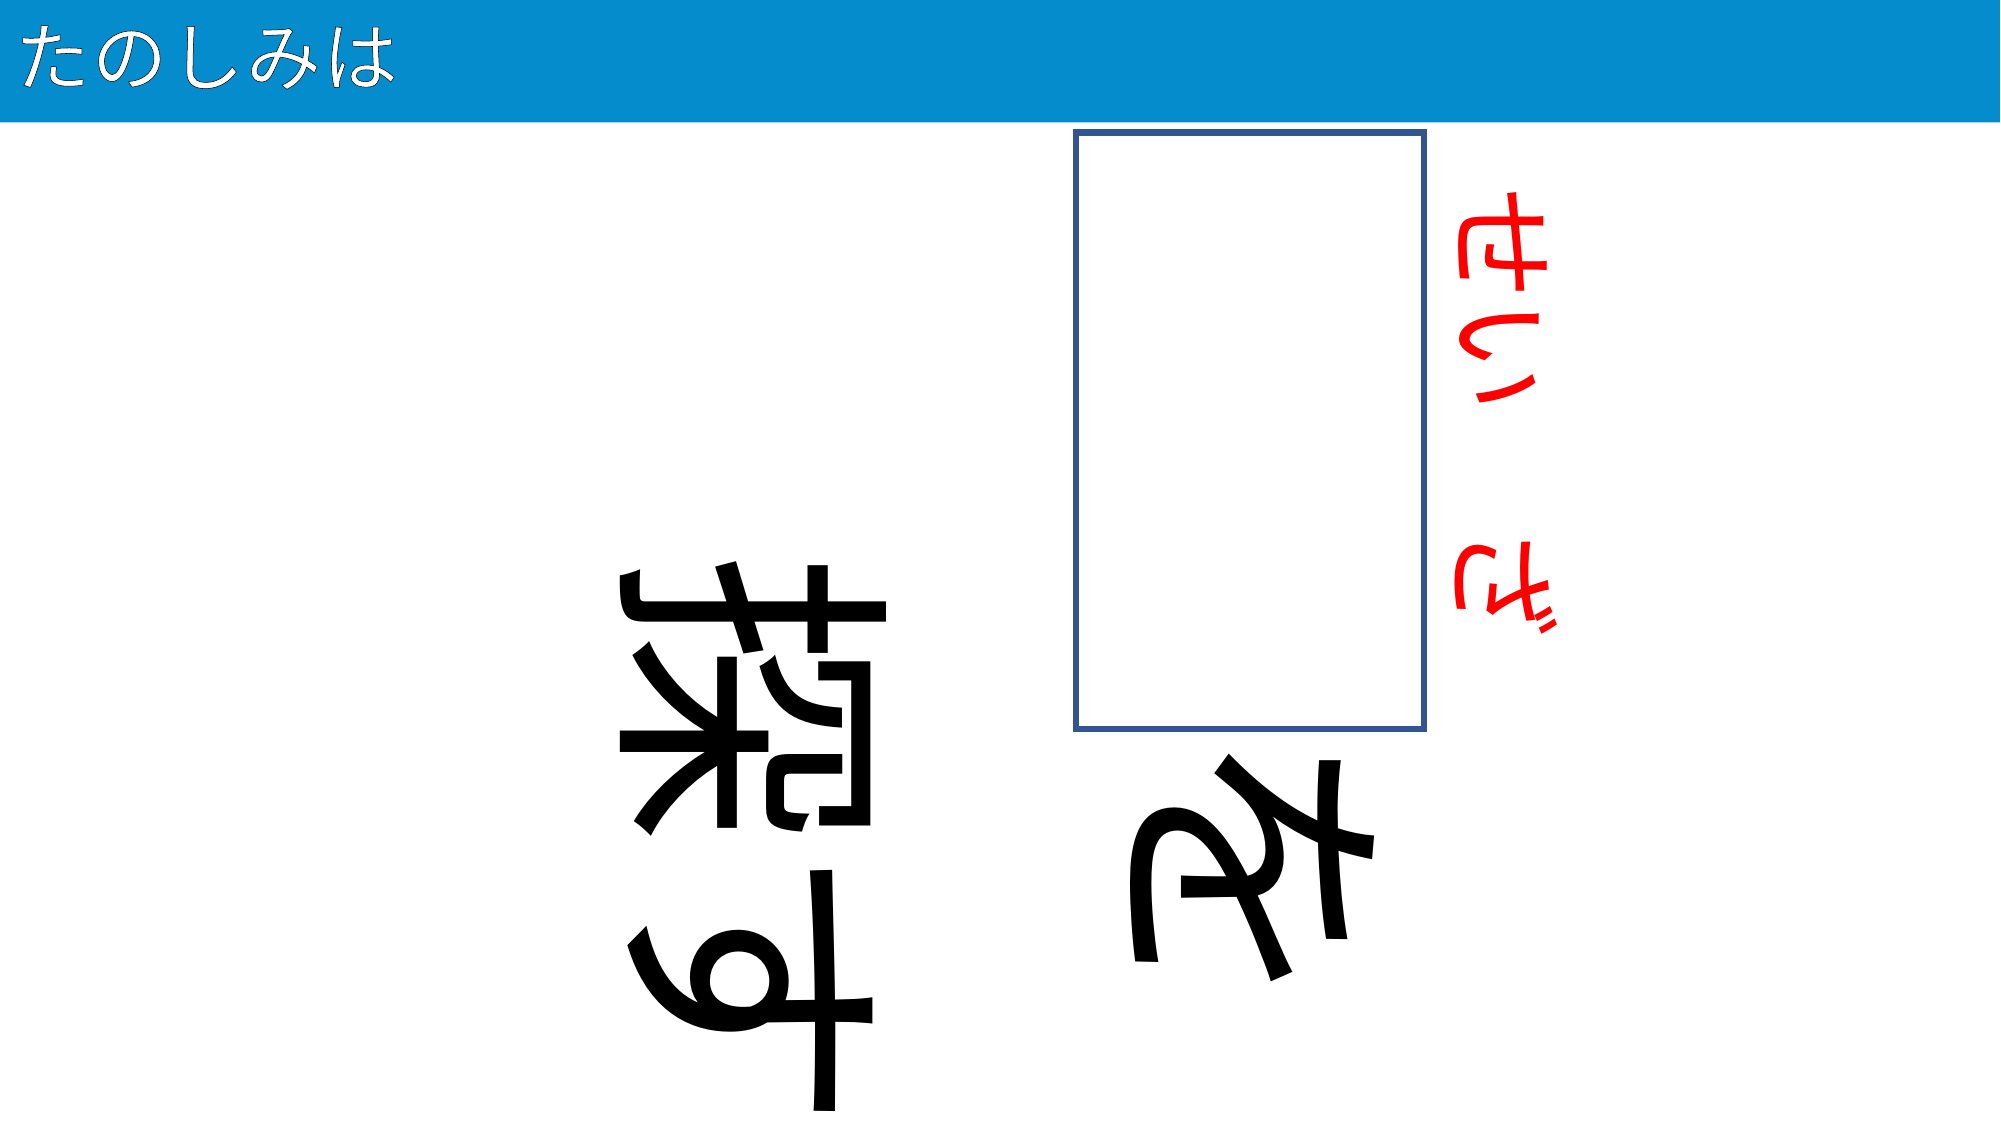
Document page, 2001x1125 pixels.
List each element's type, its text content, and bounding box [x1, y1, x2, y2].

slide_number 64 [1712, 0, 2000, 123]
text_box [1075, 131, 1425, 730]
text_box 探す [559, 538, 941, 1125]
text_box 星座を [1059, 132, 1441, 1062]
text_box せい ざ [1441, 172, 1580, 643]
title たのしみは [0, 0, 1712, 123]
